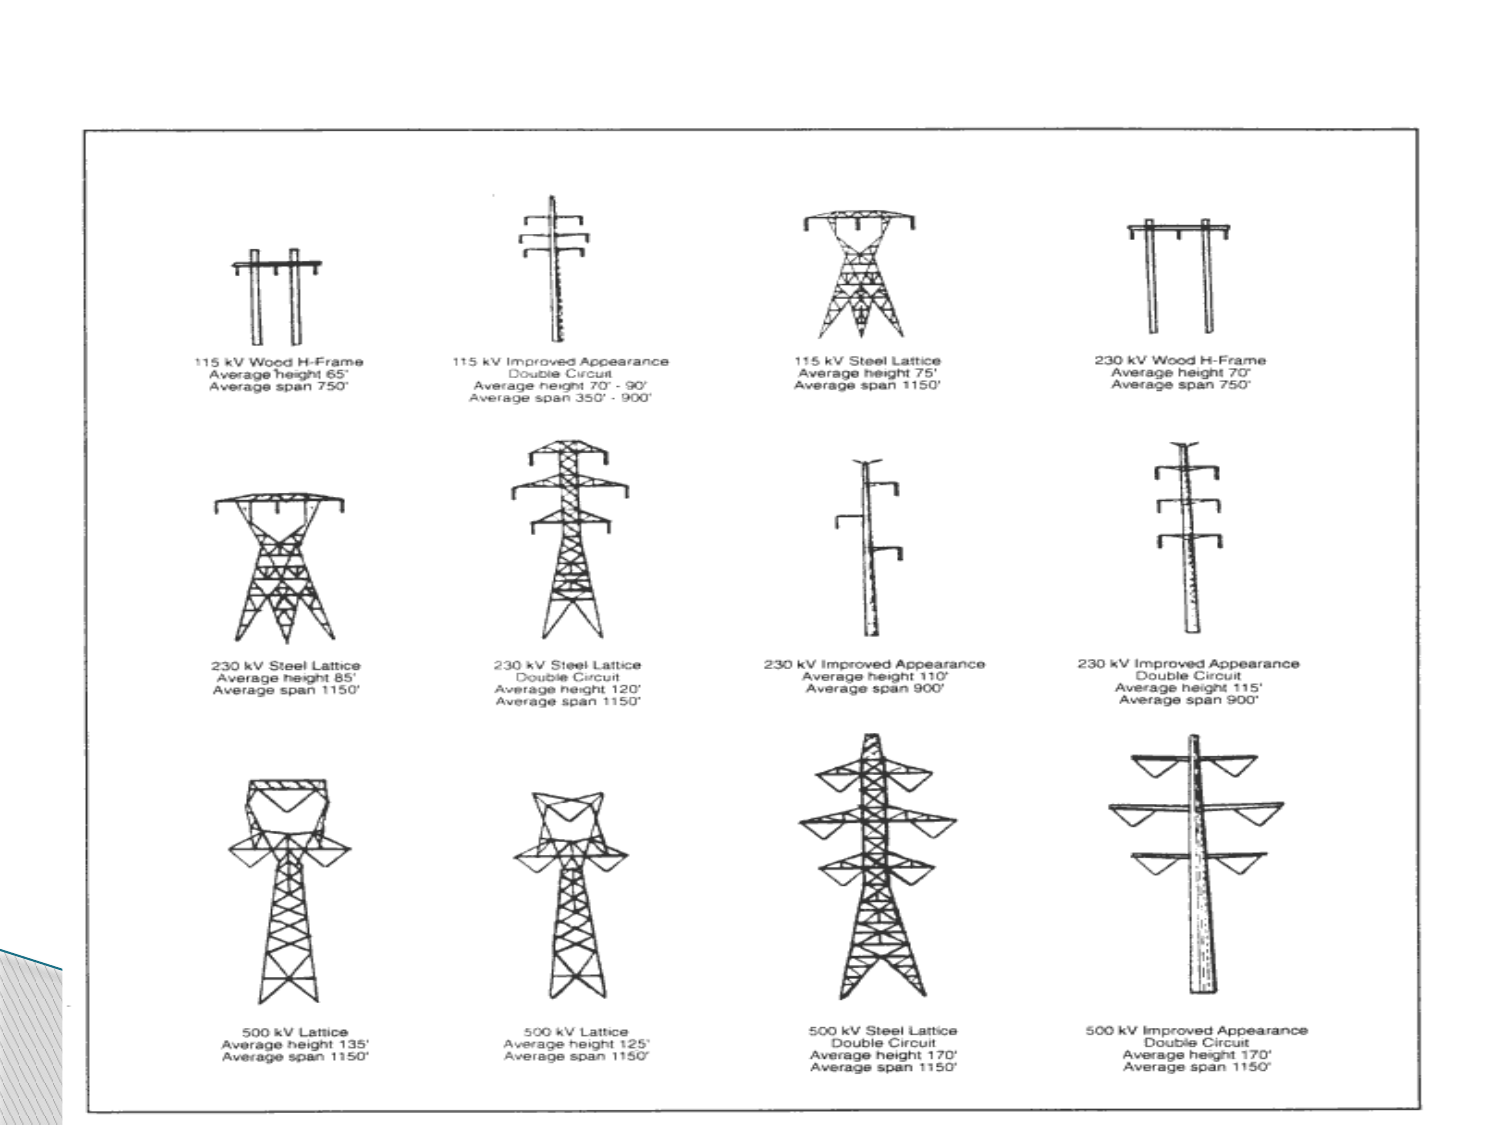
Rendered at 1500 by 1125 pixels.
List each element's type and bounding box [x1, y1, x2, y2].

picture [62, 124, 1438, 1125]
